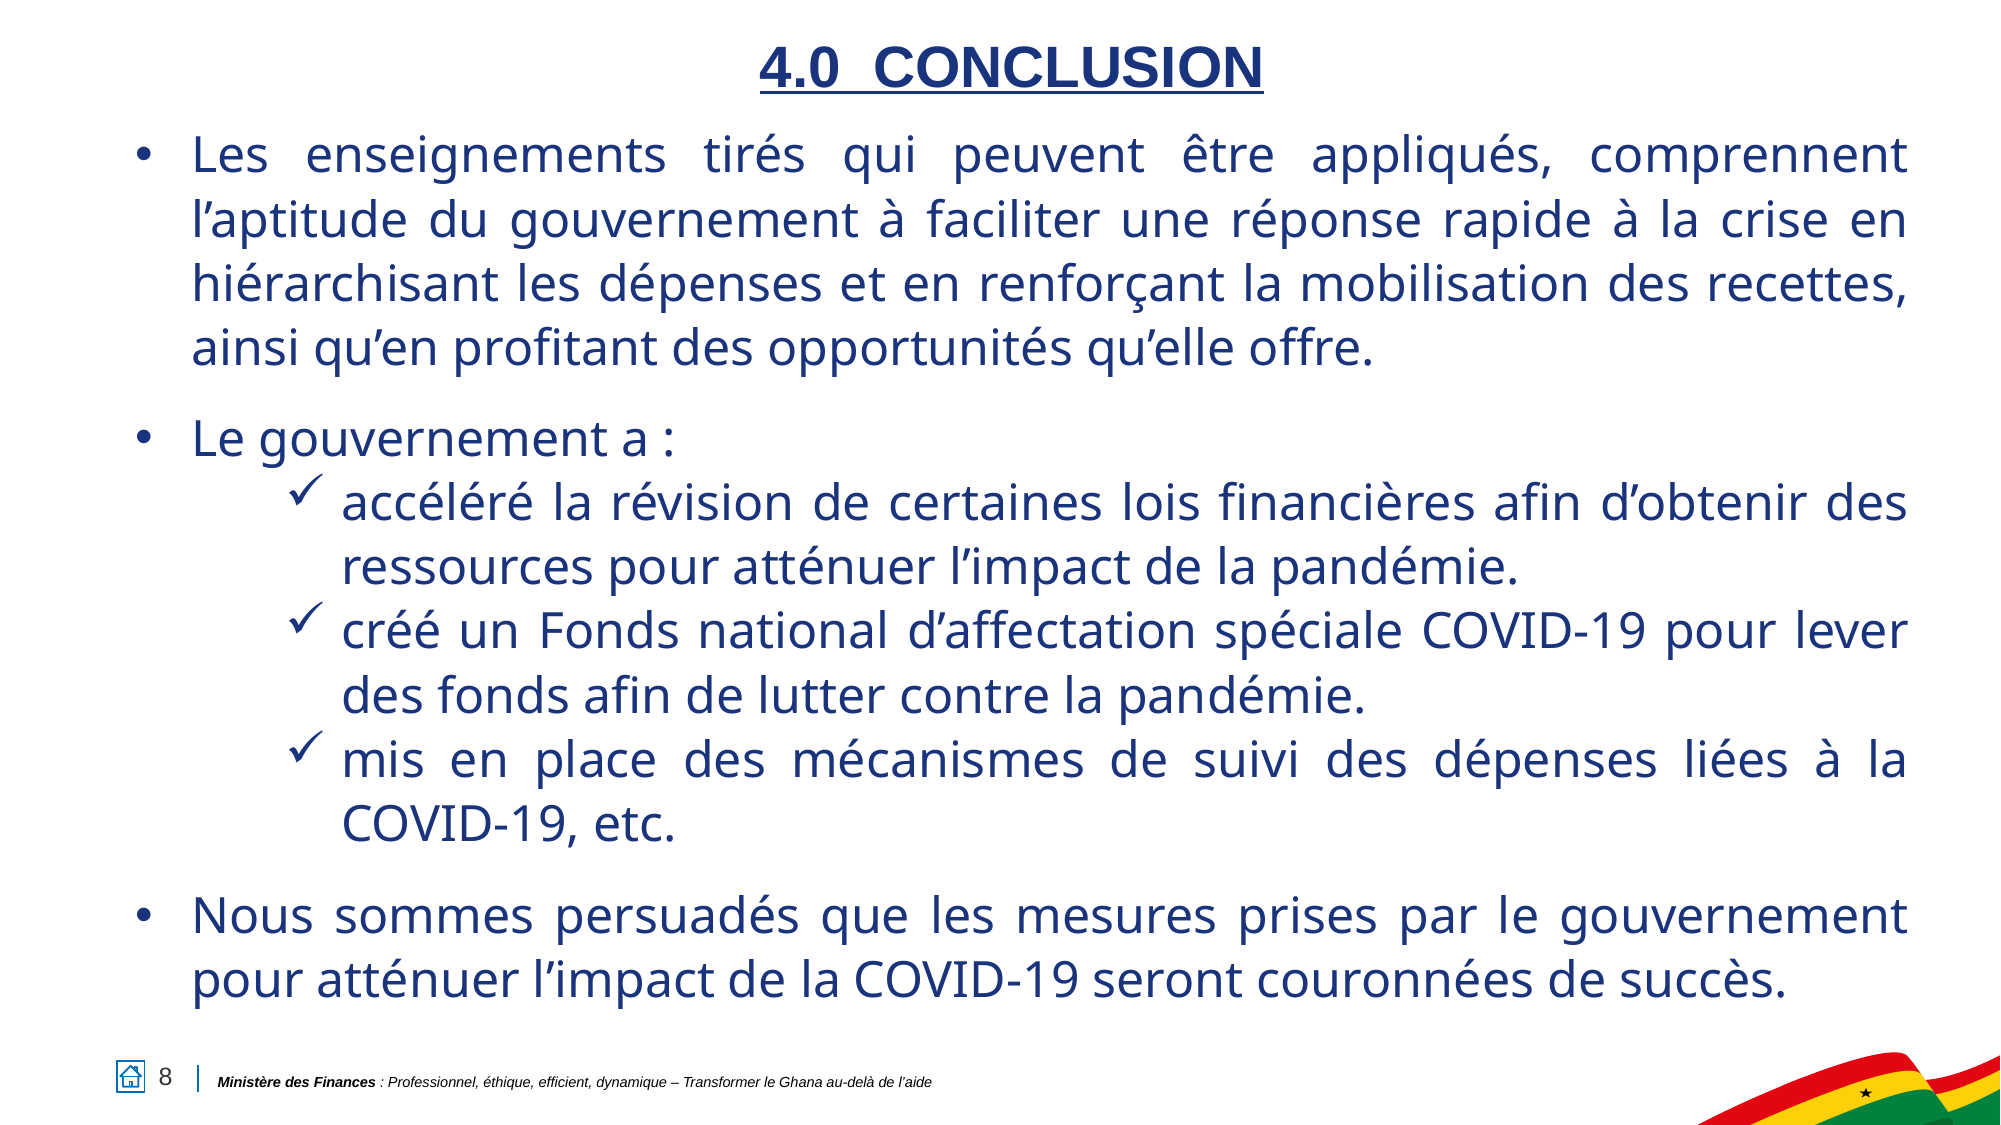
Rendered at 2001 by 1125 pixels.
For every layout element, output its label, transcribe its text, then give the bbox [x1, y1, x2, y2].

text_box Ministère des Finances : Professionnel, éthique, efficient, dynamique – Transformer le Ghana au-delà de l’aide [203, 1065, 974, 1115]
picture [1620, 966, 2000, 1125]
text_box Les enseignements tirés qui peuvent être appliqués, comprennent l’aptitude du gouvernement à faciliter une réponse rapide à la crise en hiérarchisant les dépenses et en renforçant la mobilisation des recettes, ainsi qu’en profitant des opportunités qu’elle offre. Le gouvernement a : accéléré la révision de certaines lois financières afin d’obtenir des ressources pour atténuer l’impact de la pandémie. créé un Fonds national d’affectation spéciale COVID-19 pour lever des fonds afin de lutter contre la pandémie. mis en place des mécanismes de suivi des dépenses liées à la COVID-19, etc. Nous sommes persuadés que les mesures prises par le gouvernement pour atténuer l’impact de la COVID-19 seront couronnées de succès. [120, 111, 1925, 1016]
title 4.0 CONCLUSION [150, 29, 1874, 111]
slide_number 8 [158, 1060, 248, 1091]
